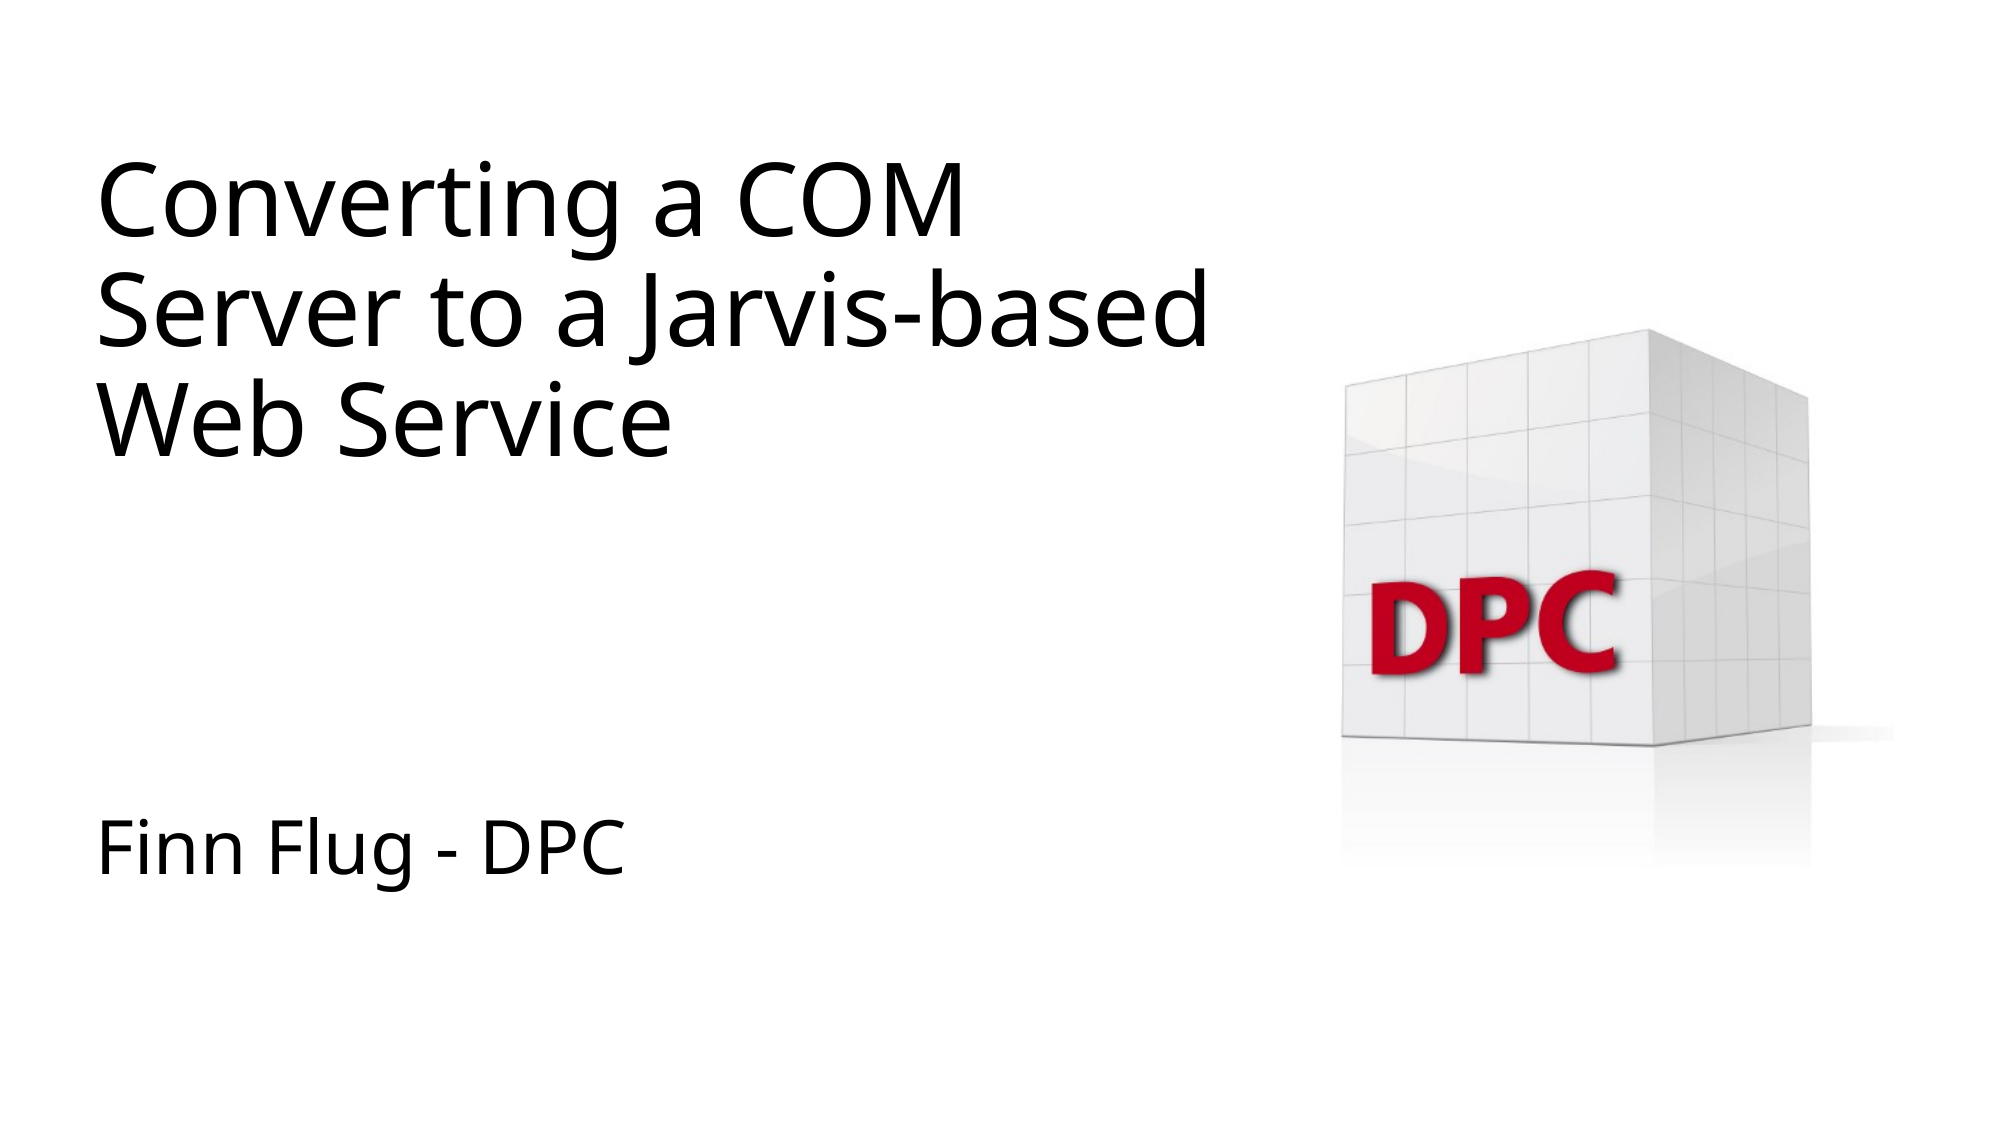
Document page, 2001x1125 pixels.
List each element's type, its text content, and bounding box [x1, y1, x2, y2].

title Converting a COM Server to a Jarvis-based Web Service Finn Flug - DPC [41, 226, 1268, 898]
picture [1267, 257, 1894, 868]
